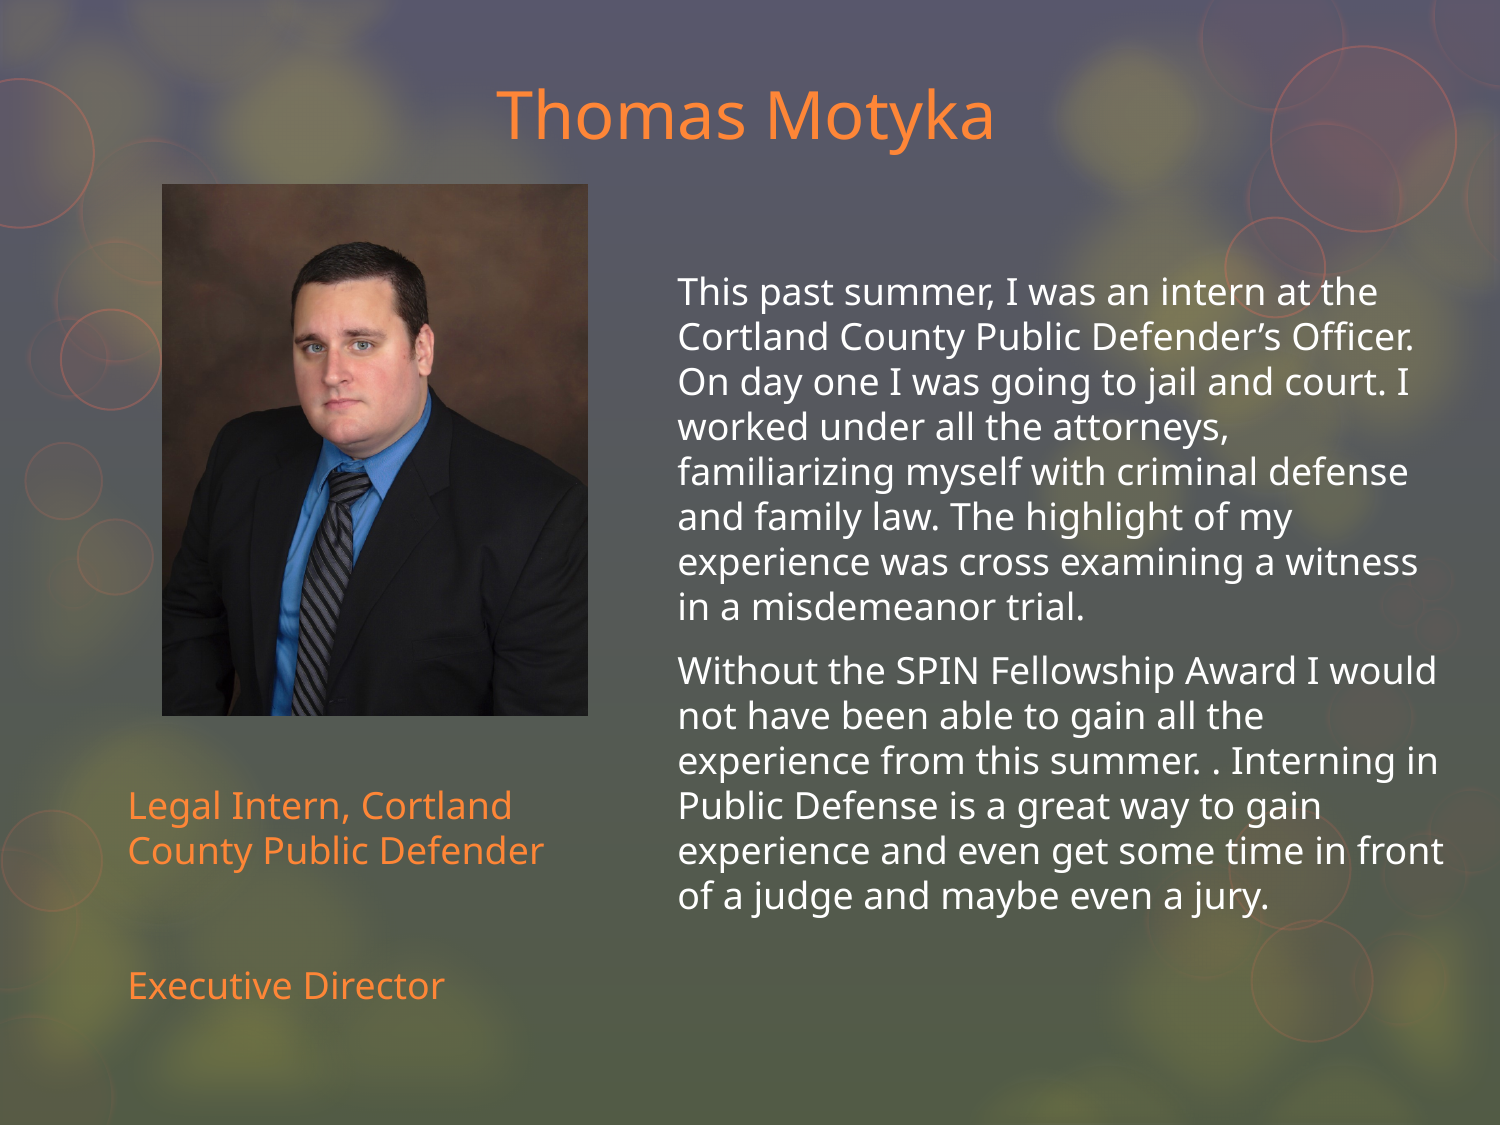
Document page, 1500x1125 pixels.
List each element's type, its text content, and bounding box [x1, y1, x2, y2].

list This past summer, I was an intern at the Cortland County Public Defender’s Officer. On day one I was going to jail and court. I worked under all the attorneys, familiarizing myself with criminal defense and family law. The highlight of my experience was cross examining a witness in a misdemeanor trial. Without the SPIN Fellowship Award I would not have been able to gain all the experience from this summer. . Interning in Public Defense is a great way to gain experience and even get some time in front of a judge and maybe even a jury. [662, 187, 1463, 1063]
title Thomas Motyka [162, 37, 1331, 188]
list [161, 183, 589, 717]
text_box Legal Intern, Cortland County Public Defender Executive Director [112, 774, 625, 1015]
